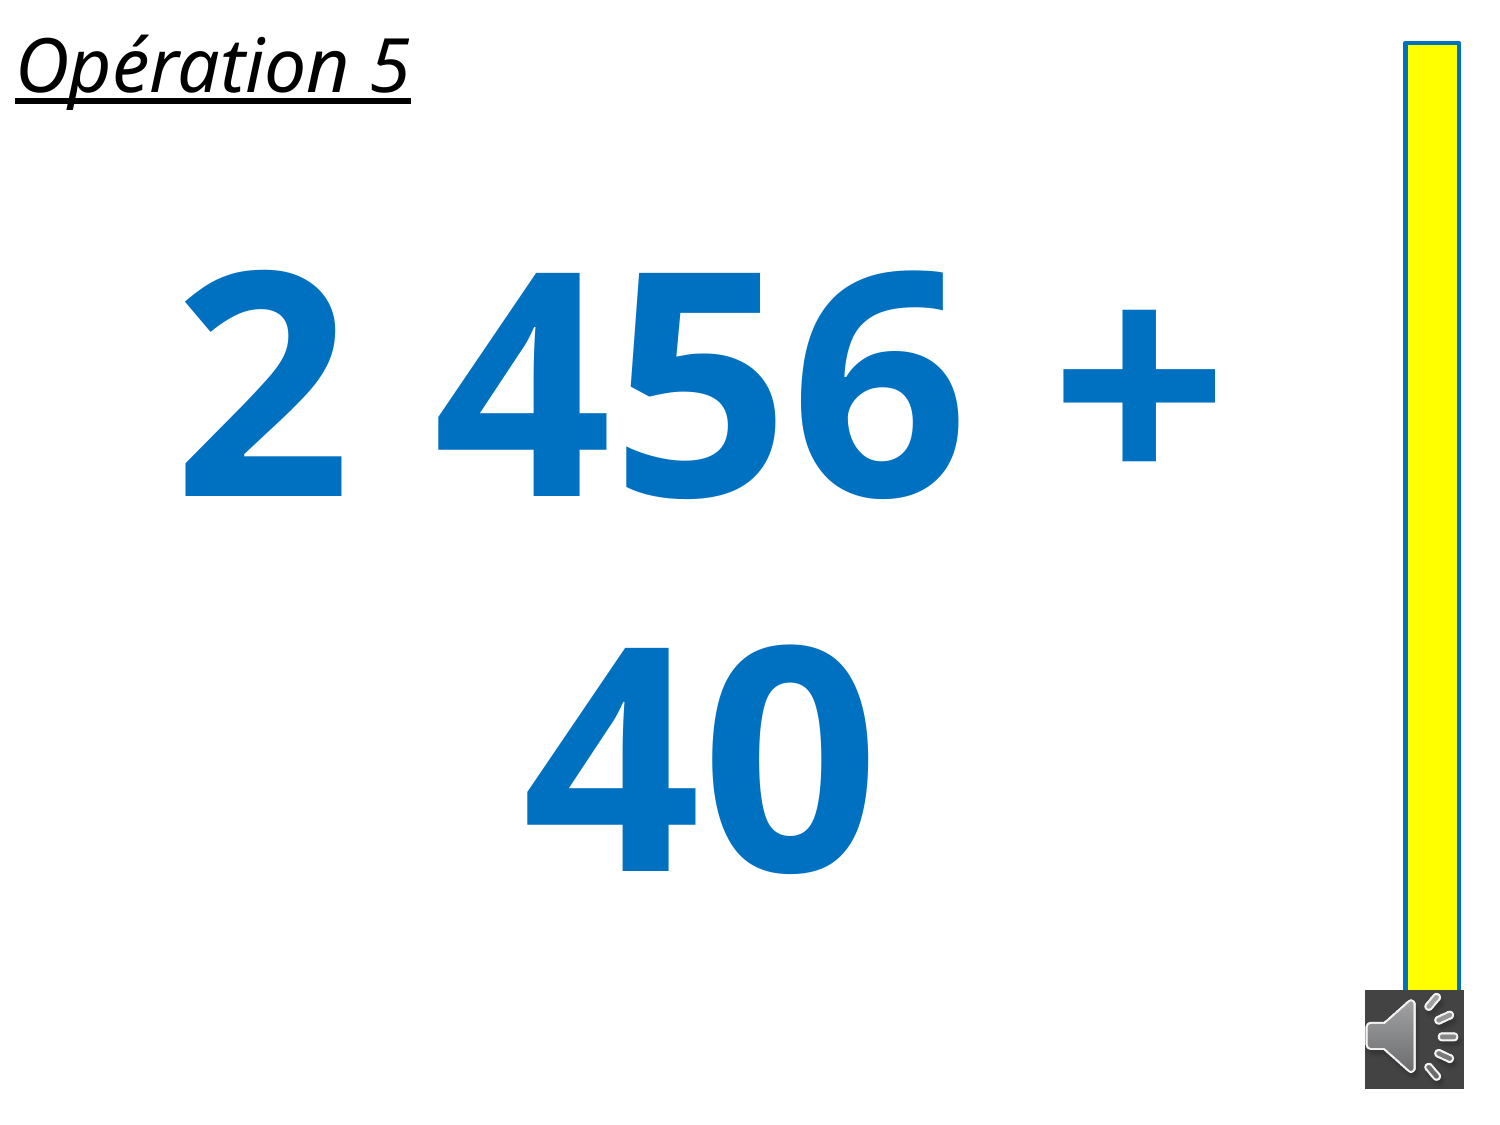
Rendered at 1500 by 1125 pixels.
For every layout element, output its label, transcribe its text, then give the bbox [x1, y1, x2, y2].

picture [1364, 989, 1465, 1090]
title Opération 5 [0, 0, 502, 126]
text_box [1403, 41, 1461, 987]
text_box 2 456 + 40 [0, 176, 1403, 941]
